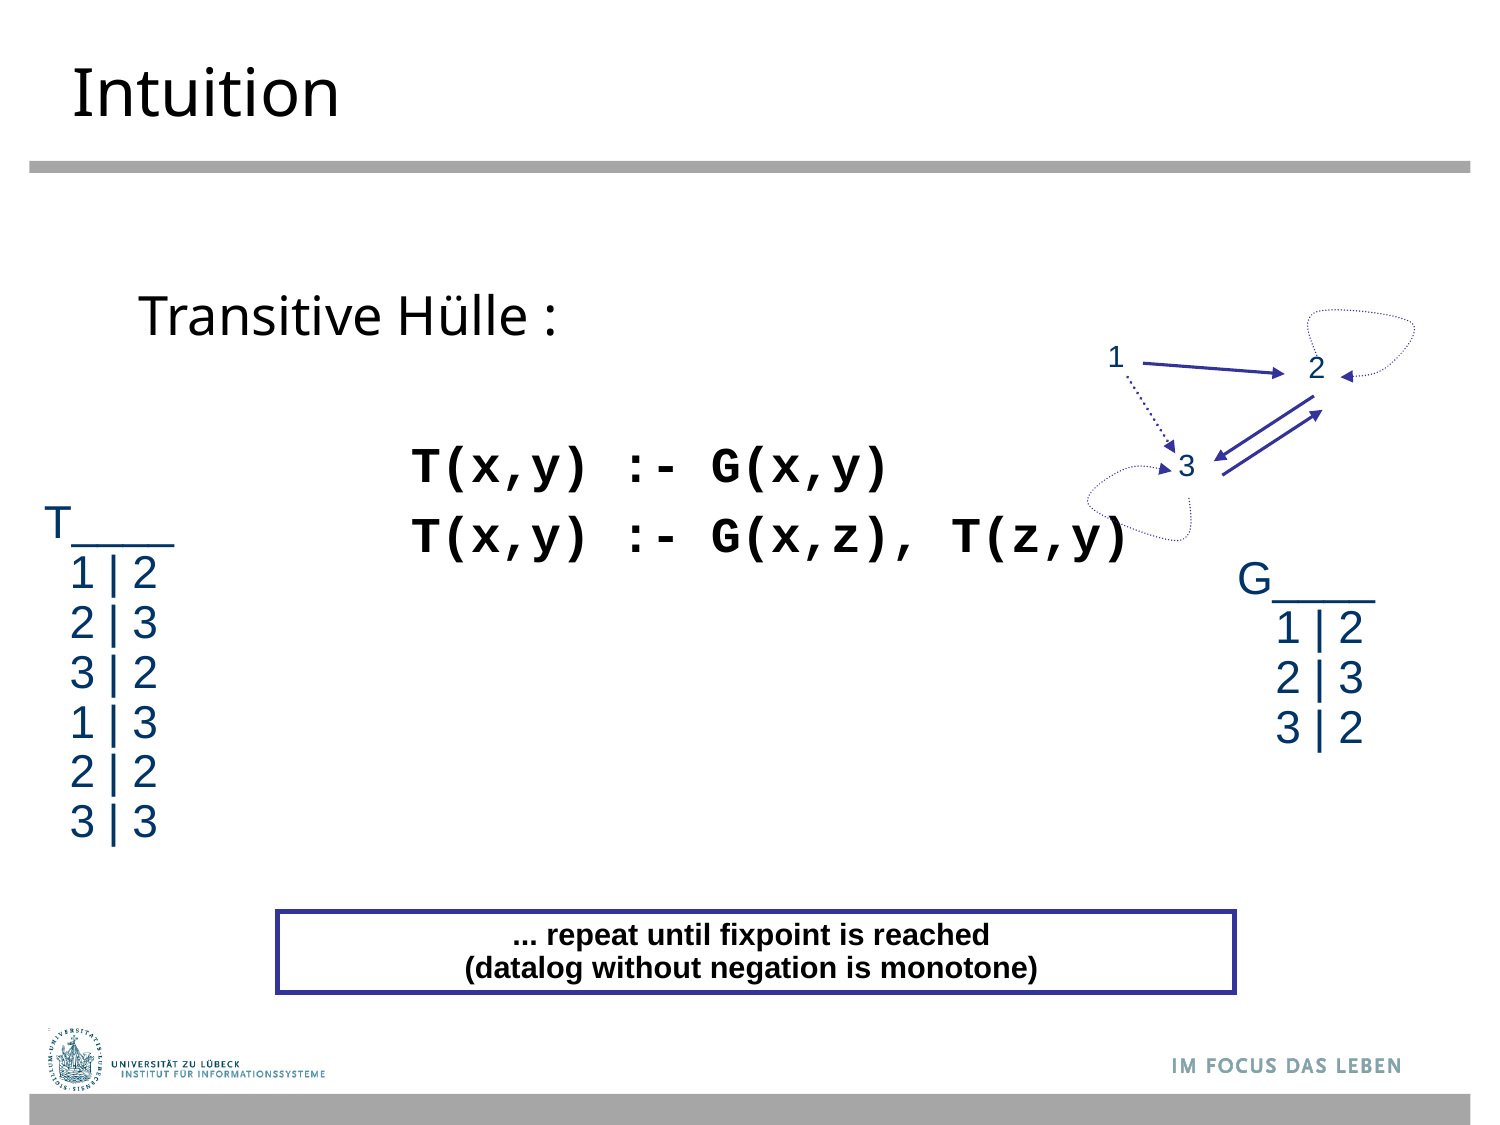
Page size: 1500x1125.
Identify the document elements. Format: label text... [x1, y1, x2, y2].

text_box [1080, 305, 1424, 536]
list Transitive Hülle : T(x,y) :- G(x,y) T(x,y) :- G(x,z), T(z,y) [124, 274, 1400, 898]
title Intuition [57, 42, 1443, 121]
text_box T____ 1 | 2 2 | 3 3 | 2 1 | 3 2 | 2 3 | 3 [29, 442, 222, 856]
text_box G____ 1 | 2 2 | 3 3 | 2 [1222, 544, 1415, 761]
picture [1173, 1058, 1400, 1073]
text_box ... repeat until fixpoint is reached (datalog without negation is monotone) [277, 911, 1235, 993]
